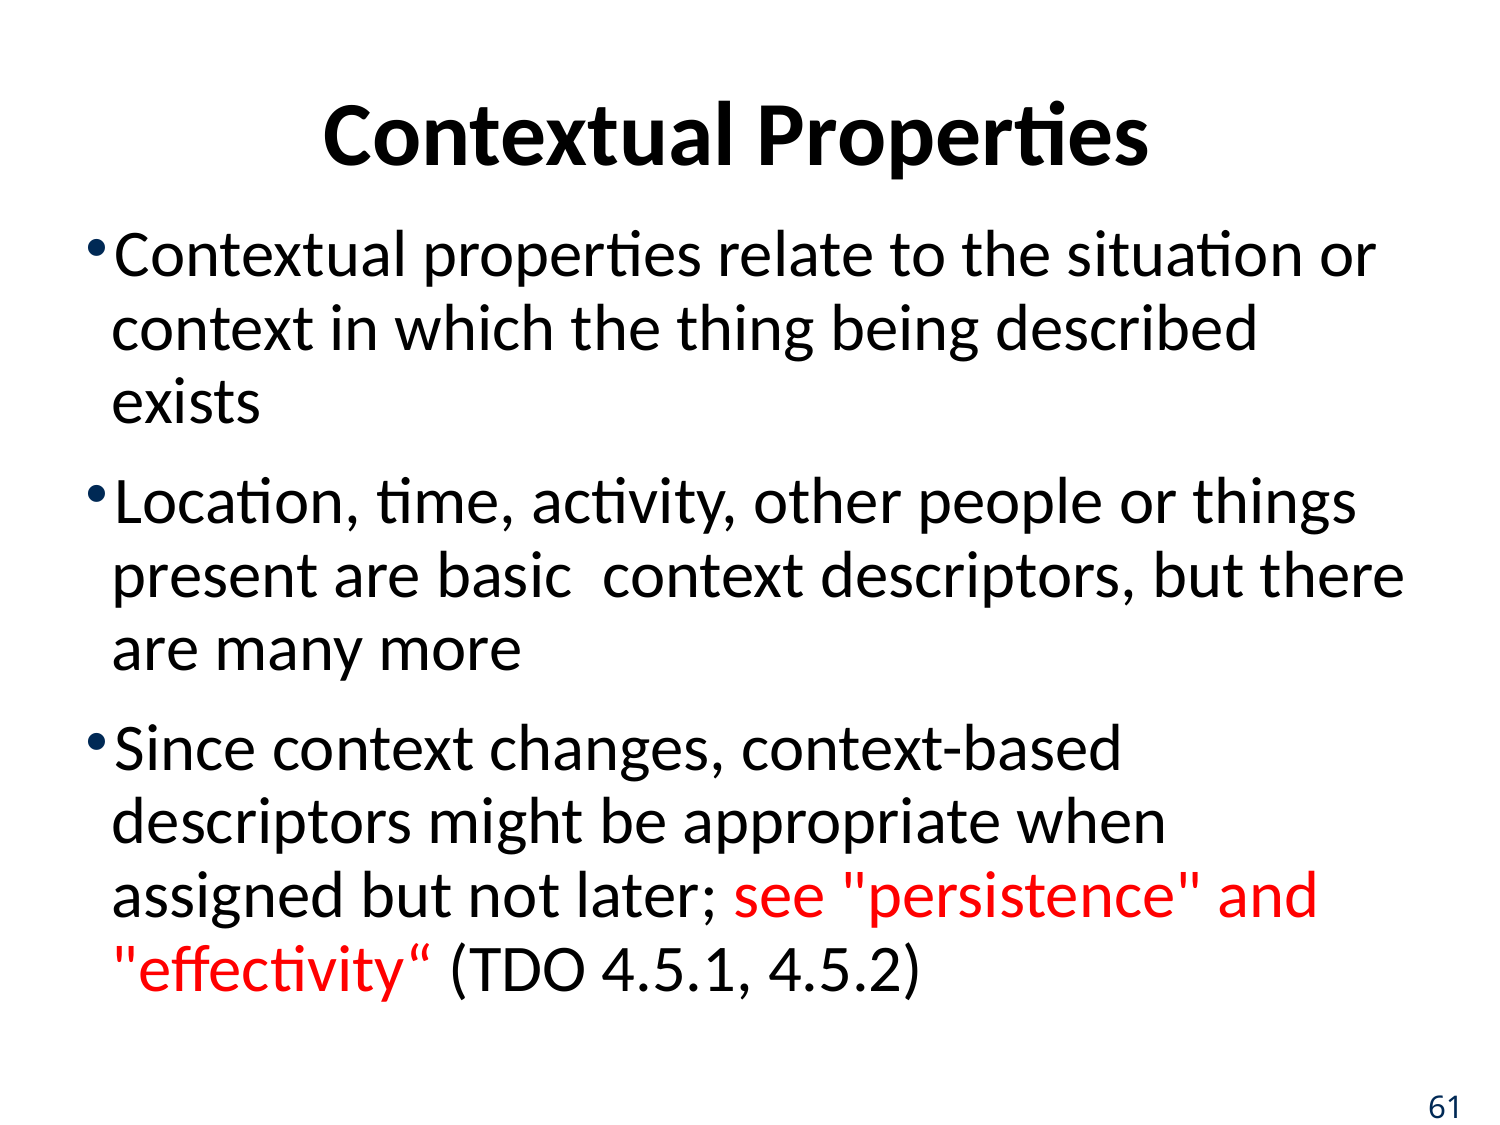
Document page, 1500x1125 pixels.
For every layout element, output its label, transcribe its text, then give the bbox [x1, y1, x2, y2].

text_box 61 [1438, 1081, 1454, 1119]
text_box Contextual properties relate to the situation or context in which the thing being described exists Location, time, activity, other people or things present are basic context descriptors, but there are many more Since context changes, context-based descriptors might be appropriate when assigned but not later; see "persistence" and "effectivity“ (TDO 4.5.1, 4.5.2) [75, 212, 1420, 1011]
title Contextual Properties [62, 37, 1413, 233]
